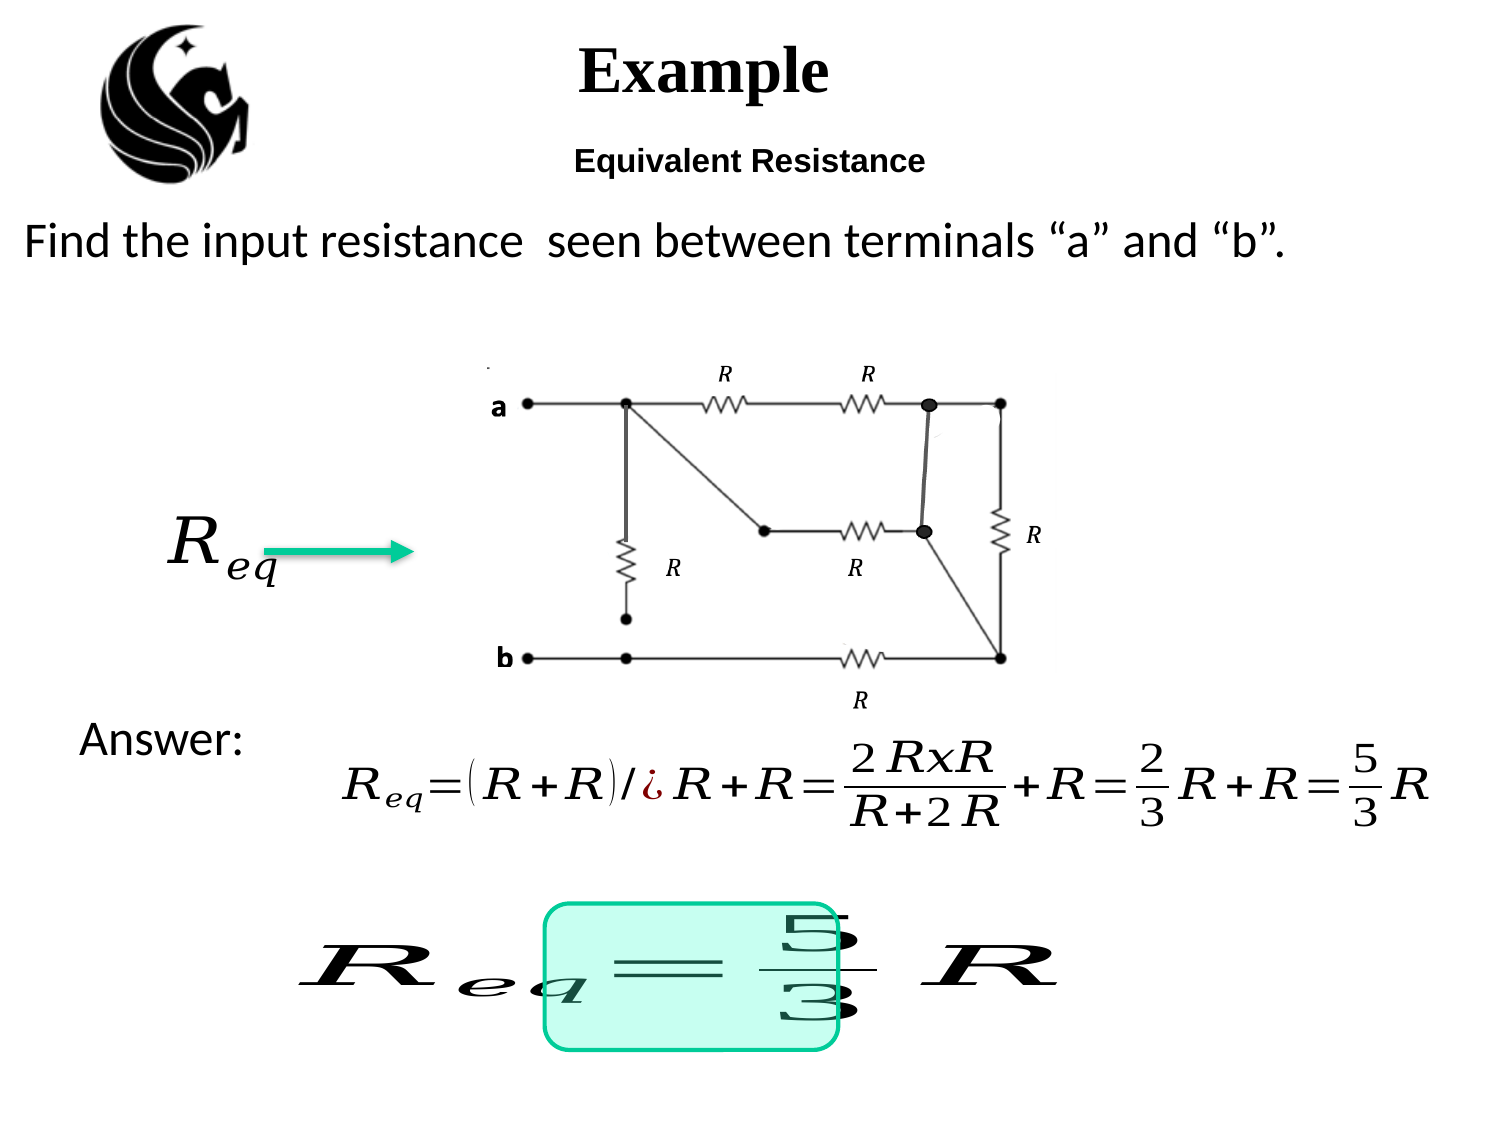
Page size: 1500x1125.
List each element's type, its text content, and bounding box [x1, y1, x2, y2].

text_box Equivalent Resistance [438, 131, 1062, 187]
title Example [503, 29, 906, 102]
text_box Answer: [64, 698, 839, 774]
picture [99, 24, 258, 194]
picture [438, 341, 1067, 713]
text_box [544, 903, 839, 1050]
